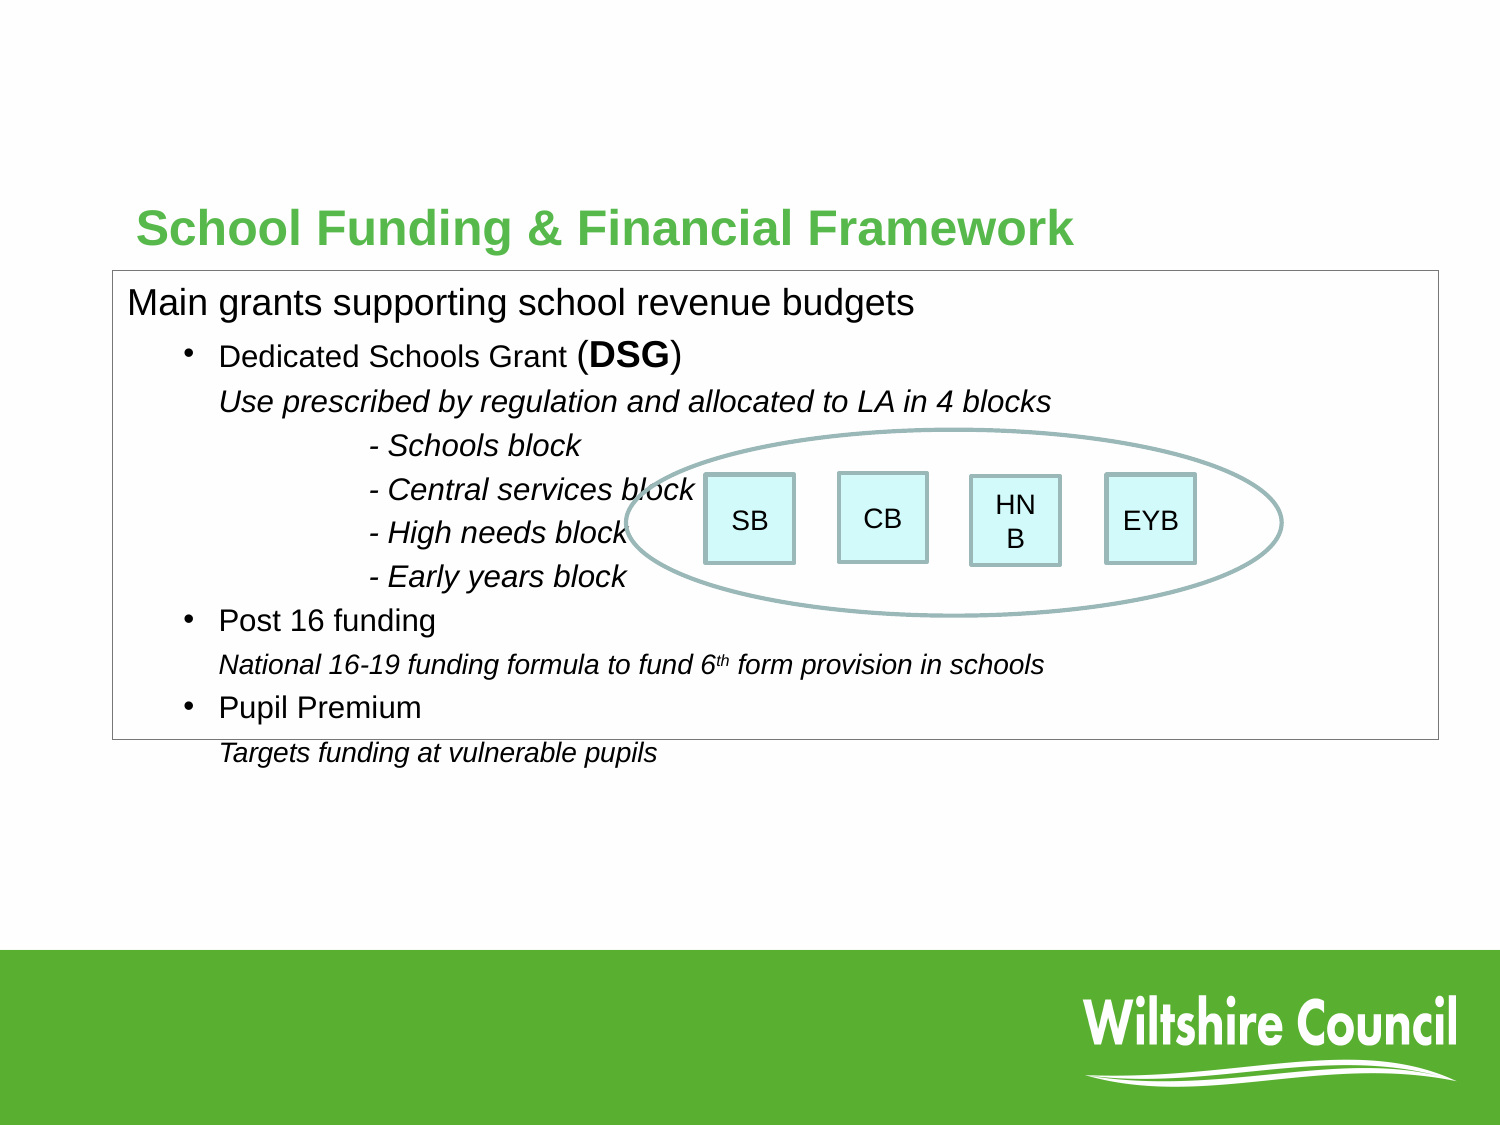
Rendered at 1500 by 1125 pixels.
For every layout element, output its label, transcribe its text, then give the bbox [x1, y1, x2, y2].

title School Funding & Financial Framework [120, 163, 1448, 288]
list Main grants supporting school revenue budgets Dedicated Schools Grant (DSG) Use prescribed by regulation and allocated to LA in 4 blocks - Schools block - Central services block - High needs block - Early years block Post 16 funding National 16-19 funding formula to fund 6th form provision in schools Pupil Premium Targets funding at vulnerable pupils [112, 270, 1439, 740]
text_box [623, 427, 1284, 618]
picture [0, 0, 1500, 1125]
